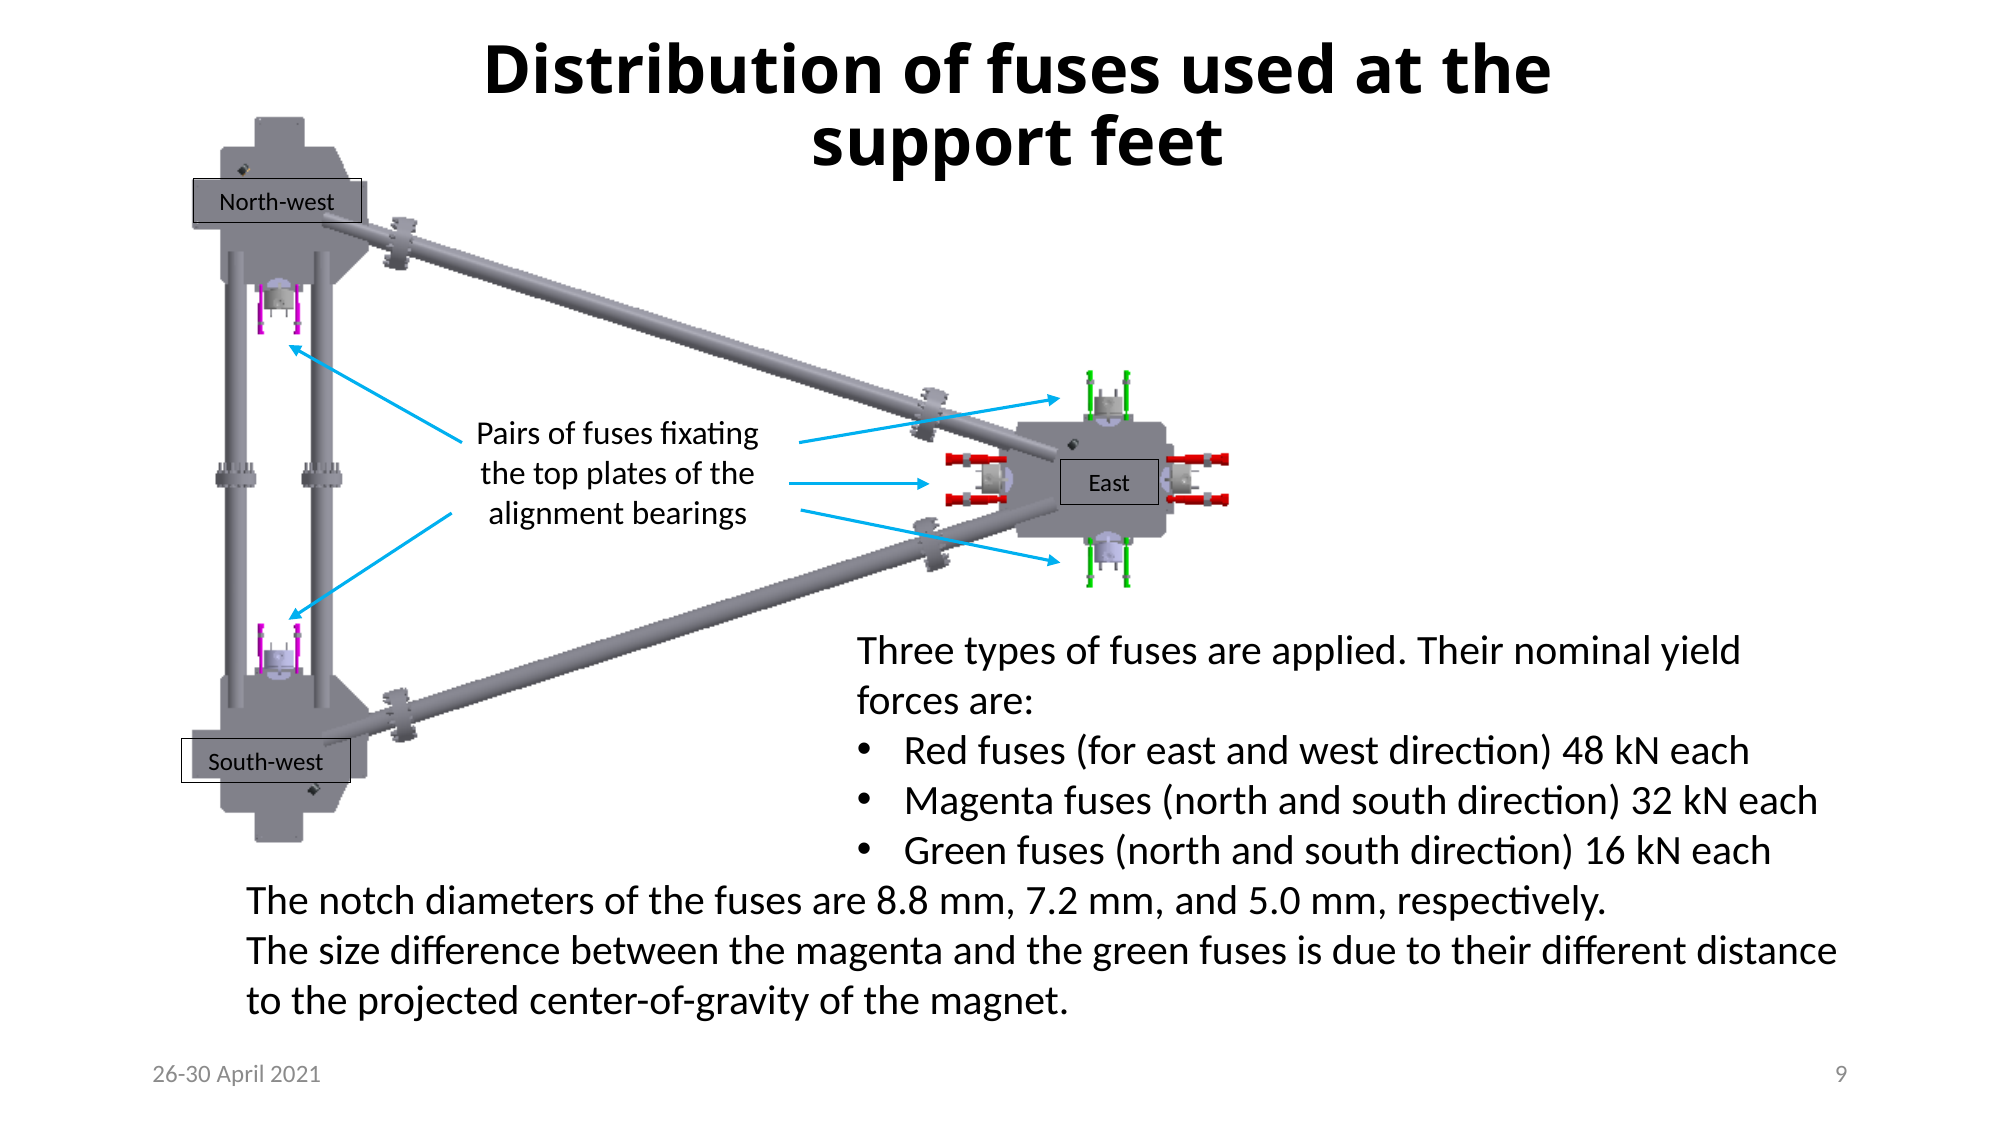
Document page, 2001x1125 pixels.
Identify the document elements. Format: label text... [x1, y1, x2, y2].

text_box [288, 344, 462, 443]
text_box Three types of fuses are applied. Their nominal yield forces are: Red fuses (for east and west direction) 48 kN each Magenta fuses (north and south direction) 32 kN each Green fuses (north and south direction) 16 kN each [842, 615, 1848, 865]
text_box The notch diameters of the fuses are 8.8 mm, 7.2 mm, and 5.0 mm, respectively. The size difference between the magenta and the green fuses is due to their different distance to the projected center-of-gravity of the magnet. [231, 865, 1886, 1031]
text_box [800, 509, 1061, 563]
picture [183, 111, 1240, 850]
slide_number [137, 1042, 588, 1103]
slide_number 9 [1412, 1042, 1863, 1103]
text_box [799, 398, 1061, 443]
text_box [288, 513, 452, 620]
title Distribution of fuses used at the support feet [361, 73, 1676, 142]
